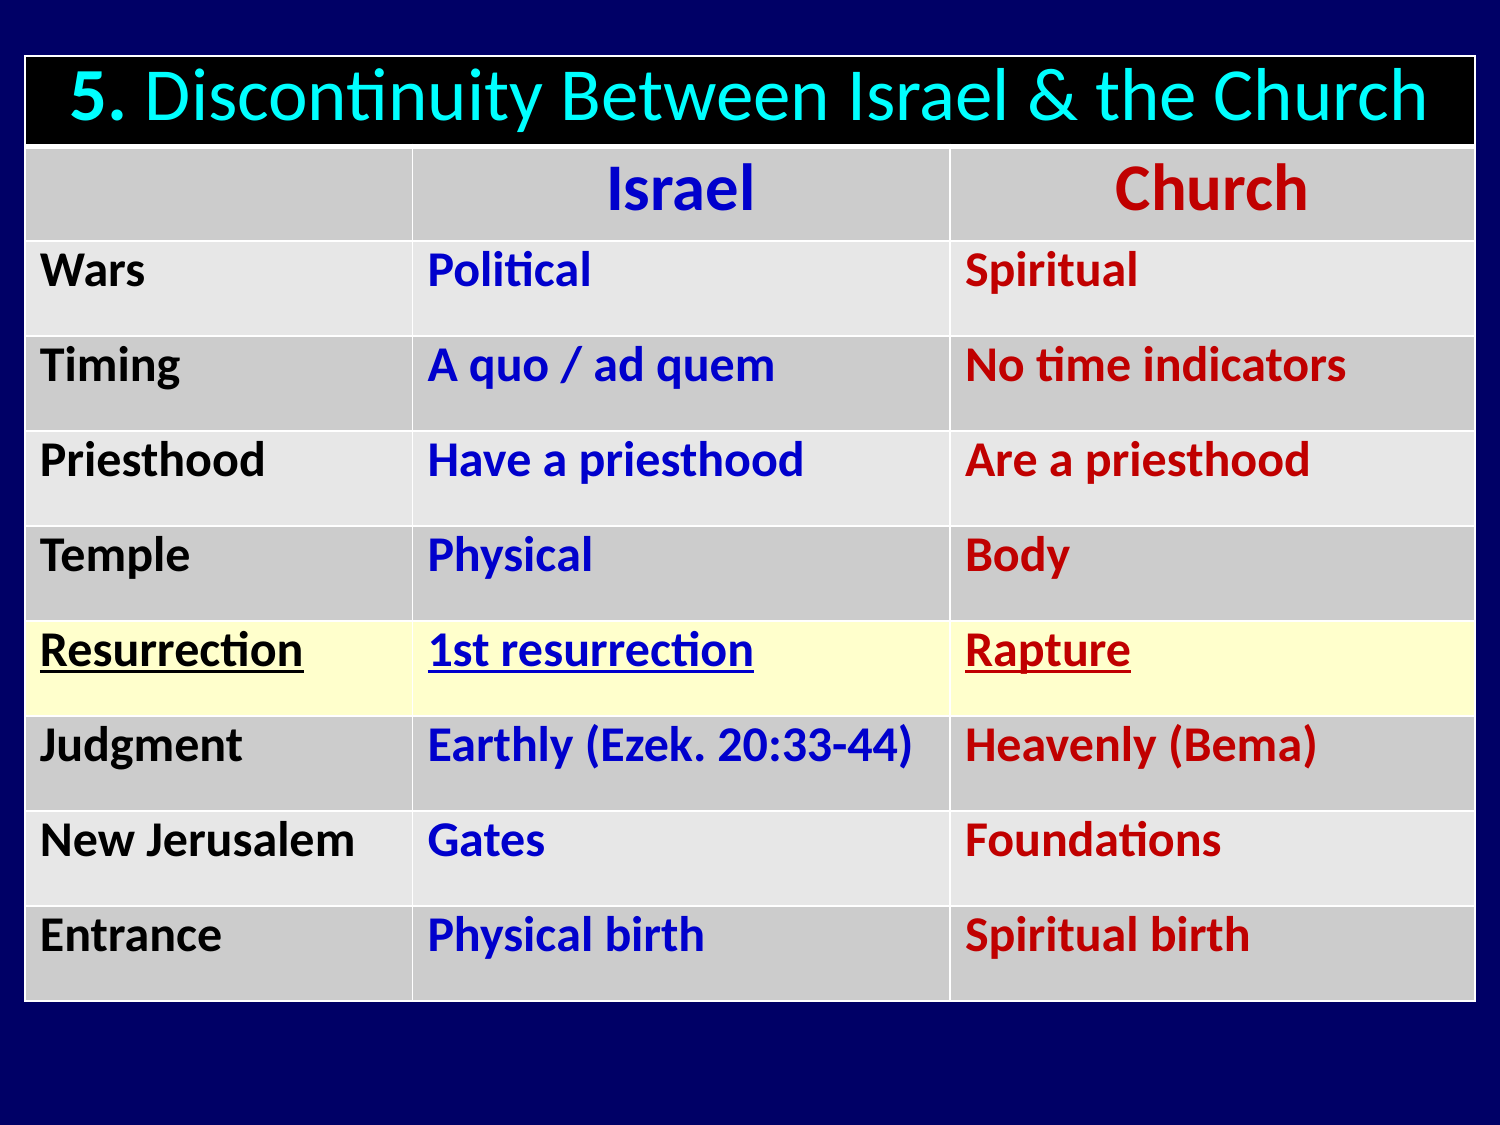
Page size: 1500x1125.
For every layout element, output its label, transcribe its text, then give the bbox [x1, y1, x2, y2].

table_cell Spiritual [951, 242, 1474, 335]
table_cell Entrance [26, 907, 412, 1000]
table_cell New Jerusalem [26, 812, 412, 905]
table_cell Have a priesthood [413, 432, 949, 525]
table_cell Earthly (Ezek. 20:33-44) [413, 717, 949, 810]
table_cell Rapture [951, 622, 1474, 715]
table_cell Timing [26, 337, 412, 430]
table_cell Priesthood [26, 432, 412, 525]
table_cell Body [951, 527, 1474, 620]
table_cell Wars [26, 242, 412, 335]
table_cell 1st resurrection [413, 622, 949, 715]
table_cell Temple [26, 527, 412, 620]
table_cell Judgment [26, 717, 412, 810]
table_cell Heavenly (Bema) [951, 717, 1474, 810]
table_cell Physical birth [413, 907, 949, 1000]
table_cell Physical [413, 527, 949, 620]
table_cell No time indicators [951, 337, 1474, 430]
table_cell Church [951, 149, 1474, 240]
table_cell Resurrection [26, 622, 412, 715]
table_cell Gates [413, 812, 949, 905]
table_header 5. Discontinuity Between Israel & the Church [26, 57, 1474, 144]
table_cell Foundations [951, 812, 1474, 905]
table_cell Political [413, 242, 949, 335]
table_cell Israel [413, 149, 949, 240]
table_cell [26, 149, 412, 240]
table_cell Are a priesthood [951, 432, 1474, 525]
table_cell A quo / ad quem [413, 337, 949, 430]
table_cell Spiritual birth [951, 907, 1474, 1000]
